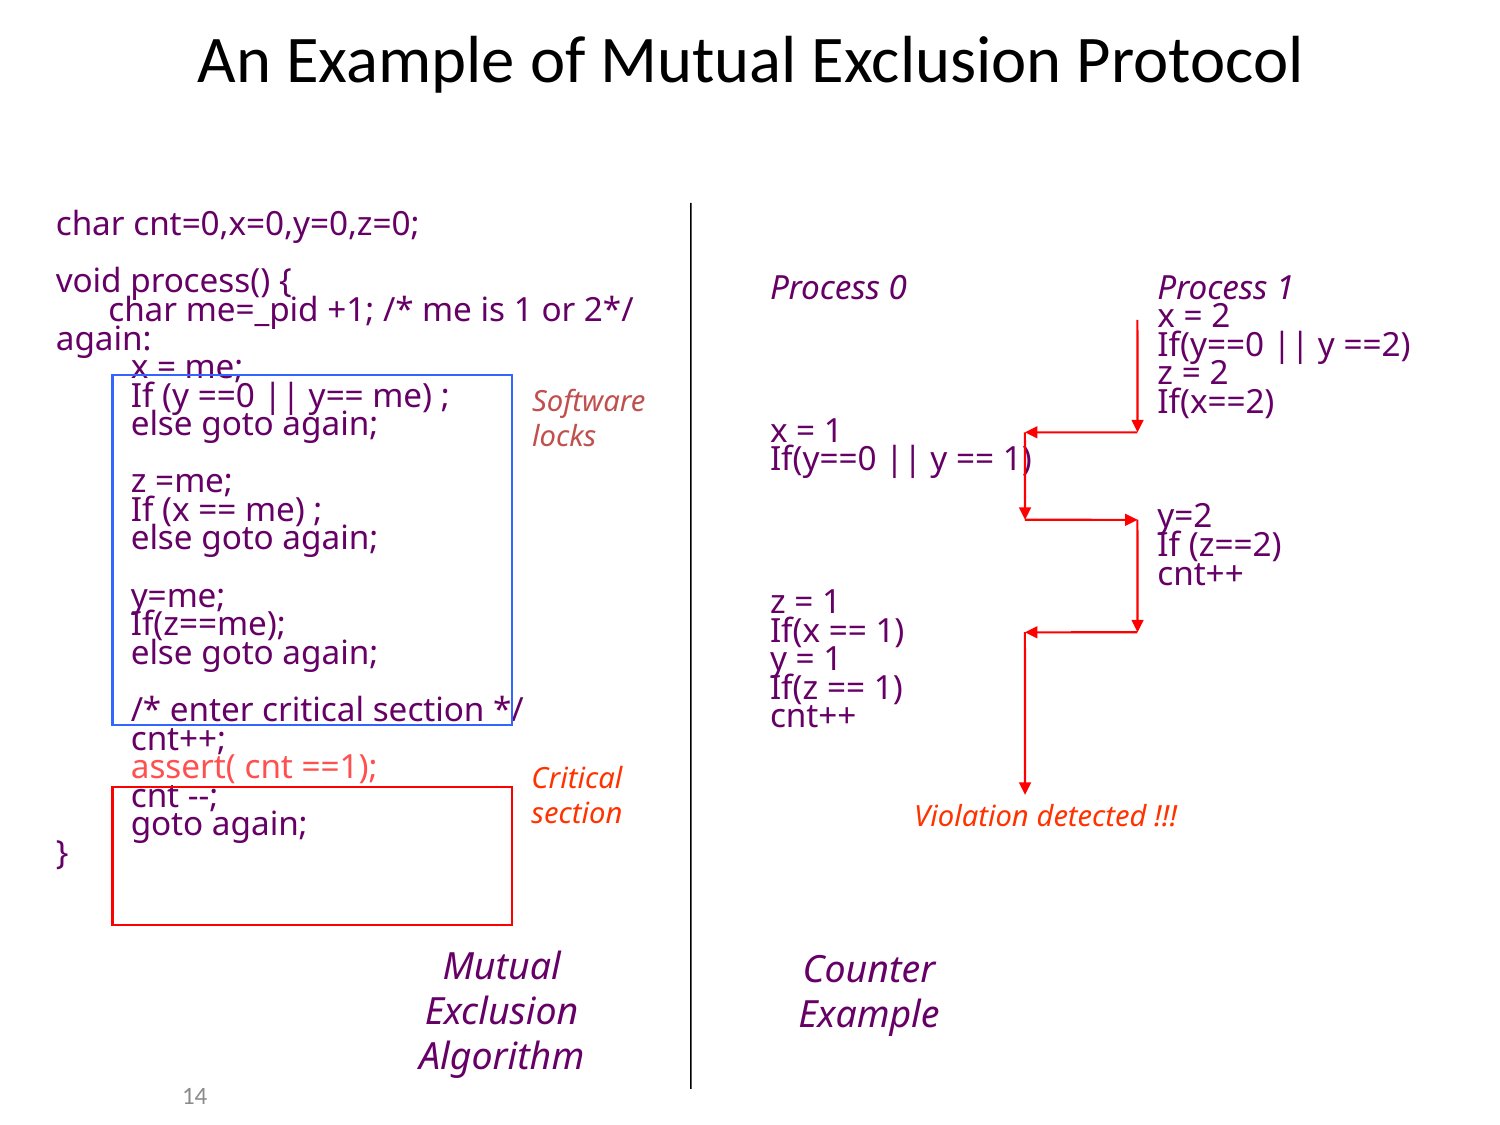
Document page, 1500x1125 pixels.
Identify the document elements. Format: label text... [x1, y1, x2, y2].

text_box Mutual Exclusion Algorithm [336, 962, 668, 1057]
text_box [703, 281, 1451, 1038]
title An Example of Mutual Exclusion Protocol [41, 7, 1461, 175]
slide_number 14 [75, 1065, 223, 1125]
text_box Software locks [517, 374, 661, 460]
text_box [112, 375, 513, 725]
text_box Critical section [516, 751, 646, 837]
text_box [112, 787, 513, 925]
text_box char cnt=0,x=0,y=0,z=0; void process() { char me=_pid +1; /* me is 1 or 2*/ again: x = me; If (y ==0 || y== me) ; else goto again; z =me; If (x == me) ; else goto again; y=me; If(z==me); else goto again; /* enter critical section */ cnt++; assert( cnt ==1); cnt --; goto again; } [41, 218, 690, 903]
